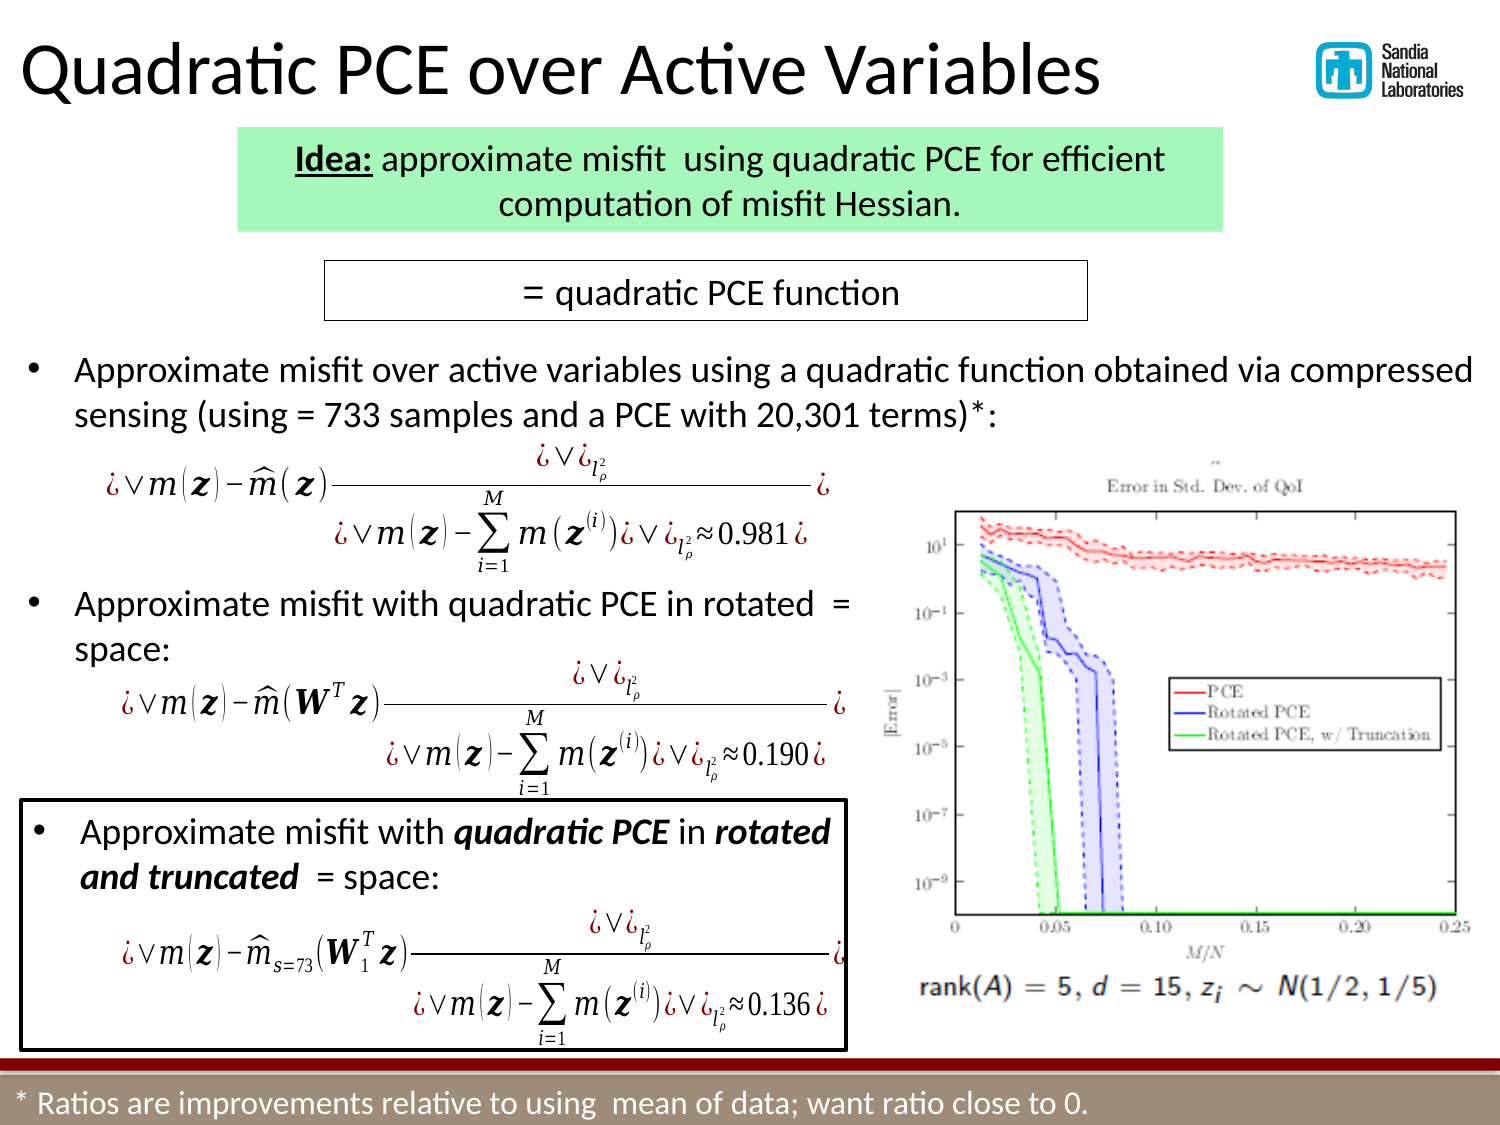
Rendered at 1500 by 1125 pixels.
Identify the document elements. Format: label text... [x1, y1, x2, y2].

text_box * Ratios are improvements relative to using mean of data; want ratio close to 0. [0, 1073, 1500, 1125]
text_box Quadratic PCE over Active Variables [5, 12, 1263, 100]
picture [862, 460, 1500, 1003]
text_box [19, 798, 848, 1052]
picture [1312, 37, 1467, 105]
